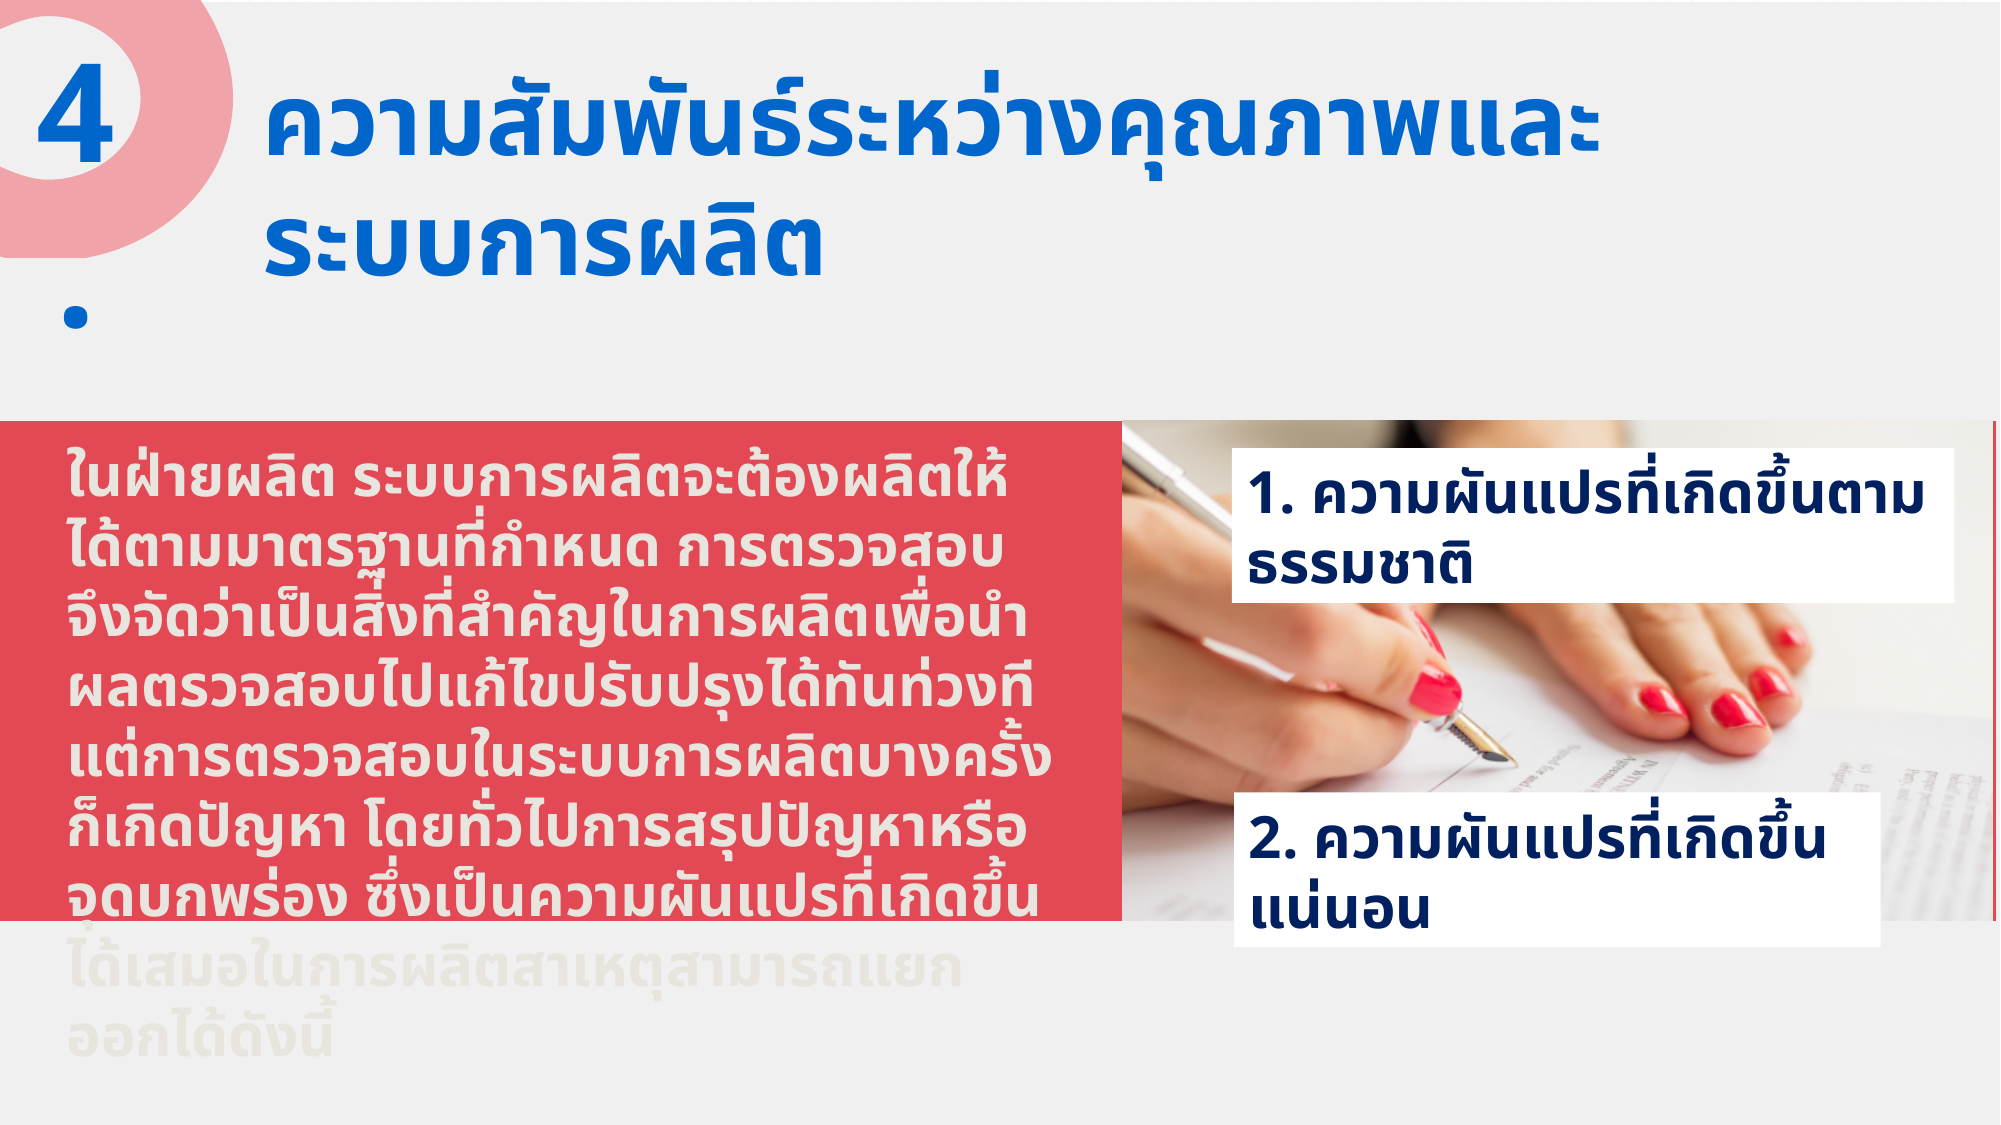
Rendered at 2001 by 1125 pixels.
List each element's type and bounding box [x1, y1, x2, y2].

picture [0, 0, 2000, 1125]
text_box [0, 0, 1640, 258]
